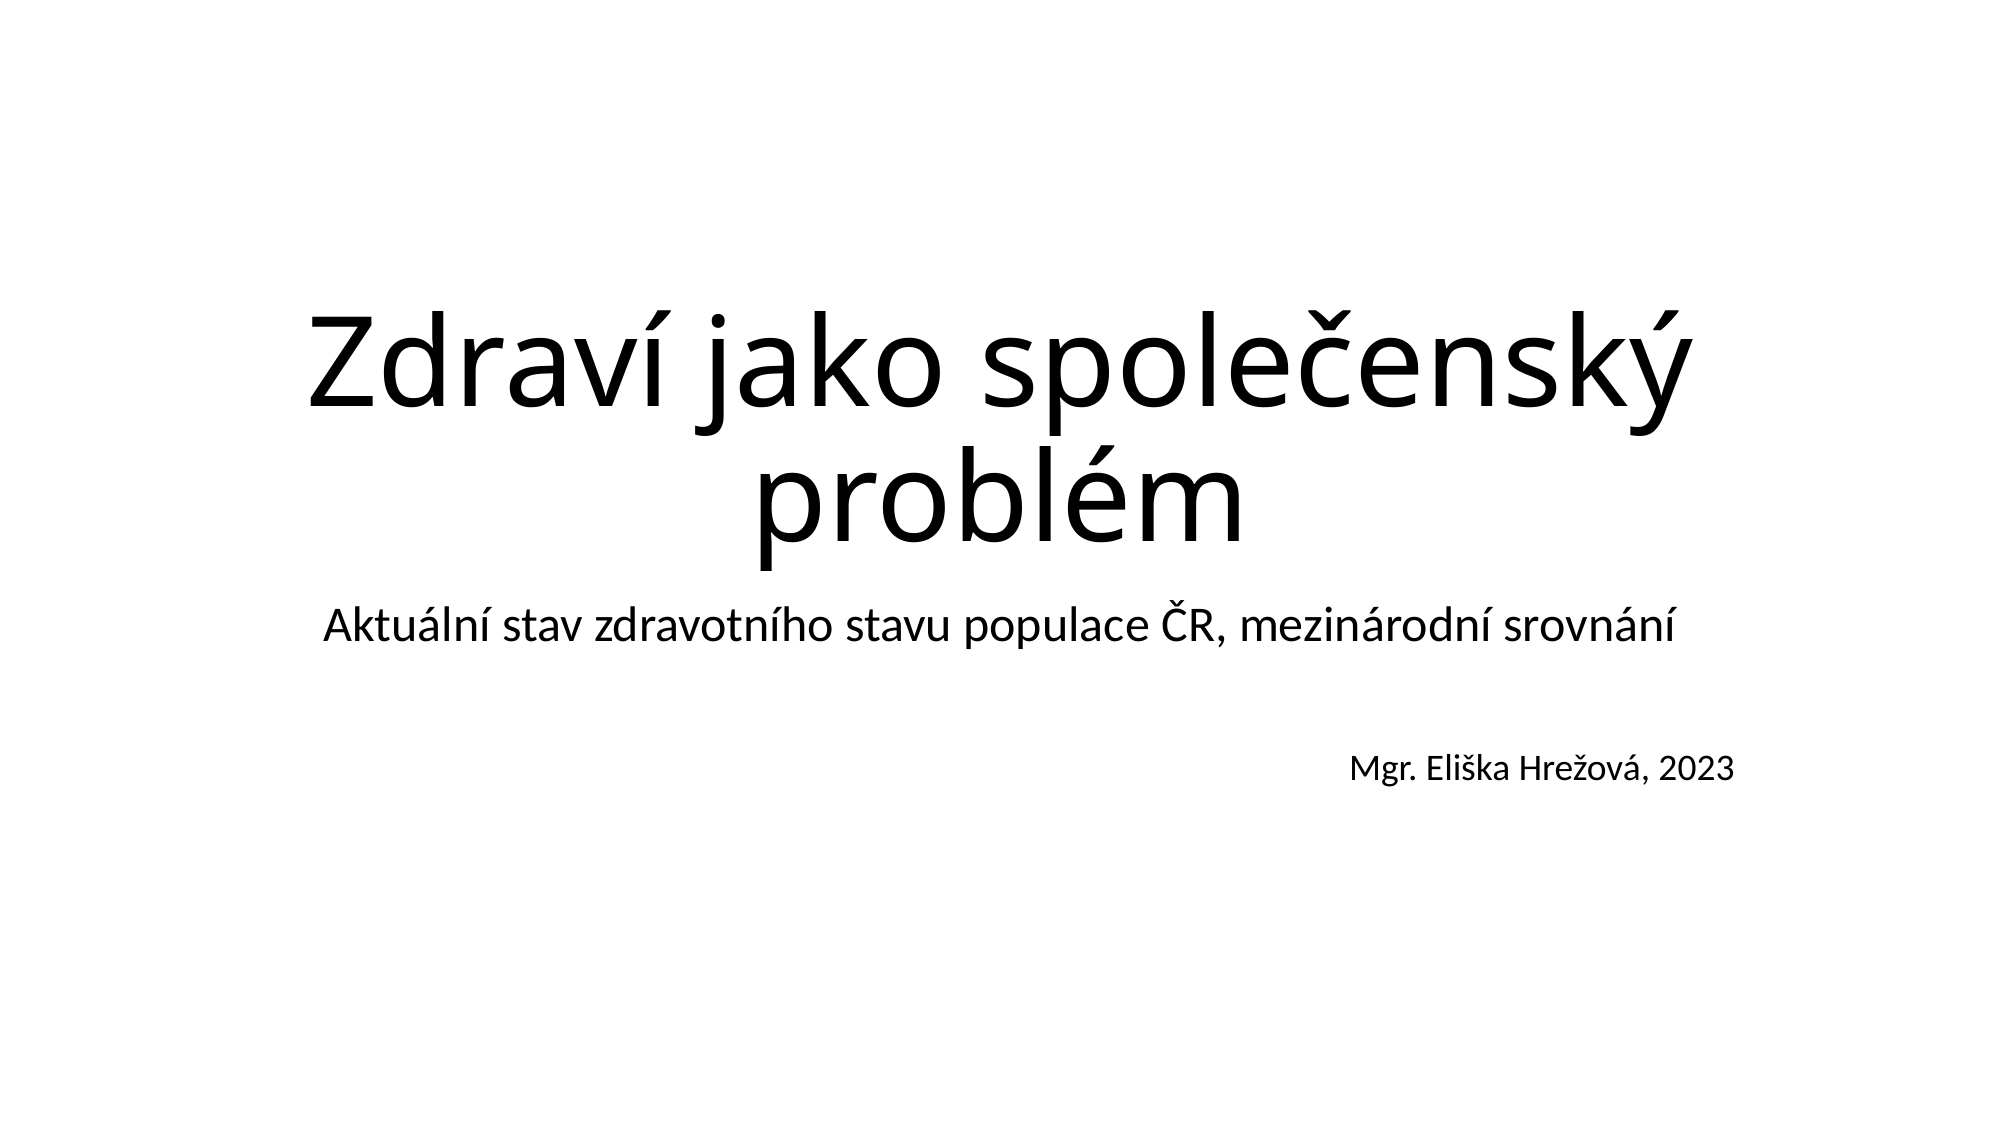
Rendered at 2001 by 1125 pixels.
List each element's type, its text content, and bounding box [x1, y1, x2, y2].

subtitle Aktuální stav zdravotního stavu populace ČR, mezinárodní srovnání Mgr. Eliška Hrežová, 2023 [249, 590, 1750, 863]
title Zdraví jako společenský problém [249, 184, 1750, 576]
